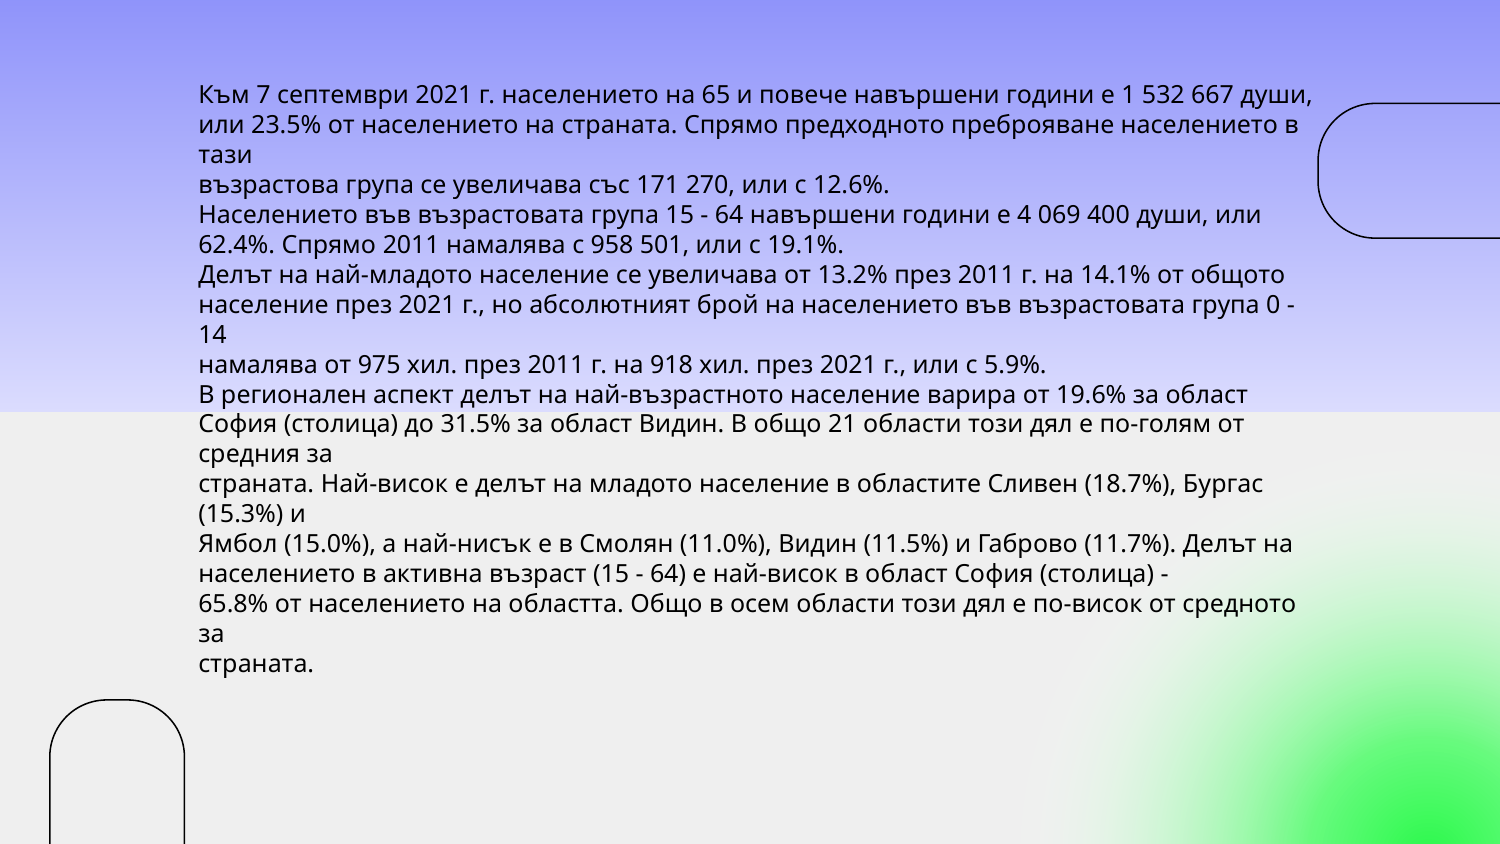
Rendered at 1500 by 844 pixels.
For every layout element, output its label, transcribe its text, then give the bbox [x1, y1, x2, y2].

list Към 7 септември 2021 г. населението на 65 и повече навършени години е 1 532 667 души, или 23.5% от населението на страната. Спрямо предходното преброяване населението в тази възрастова група се увеличава със 171 270, или с 12.6%. Населението във възрастовата група 15 - 64 навършени години е 4 069 400 души, или 62.4%. Спрямо 2011 намалява с 958 501, или с 19.1%. Делът на най-младото население се увеличава от 13.2% през 2011 г. на 14.1% от общото население през 2021 г., но абсолютният брой на населението във възрастовата група 0 - 14 намалява от 975 хил. през 2011 г. на 918 хил. през 2021 г., или с 5.9%. В регионален аспект делът на най-възрастното население варира от 19.6% за област София (столица) до 31.5% за област Видин. В общо 21 области този дял е по-голям от средния за страната. Най-висок е делът на младото население в областите Сливен (18.7%), Бургас (15.3%) и Ямбол (15.0%), а най-нисък е в Смолян (11.0%), Видин (11.5%) и Габрово (11.7%). Делът на населението в активна възраст (15 - 64) е най-висок в област София (столица) - 65.8% от населението на областта. Общо в осем области този дял е по-висок от средното за страната. [160, 63, 1340, 630]
